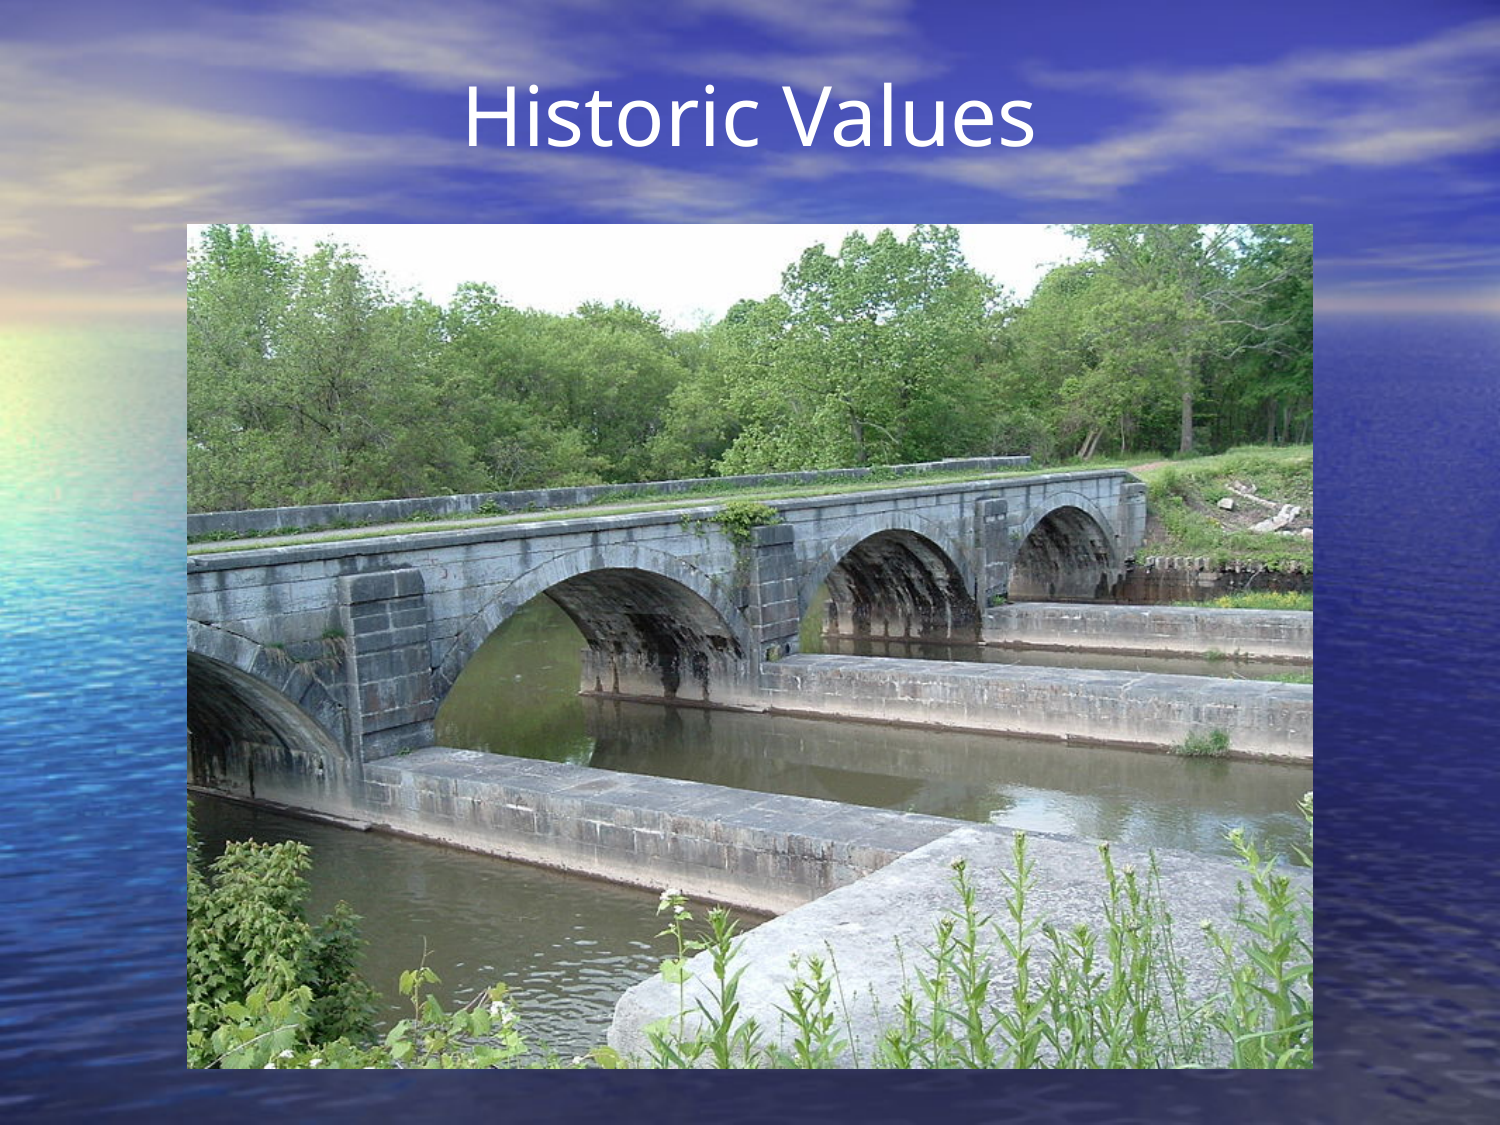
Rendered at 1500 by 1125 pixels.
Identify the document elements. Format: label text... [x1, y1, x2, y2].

title Historic Values [0, 0, 1500, 228]
picture [0, 224, 1500, 1125]
